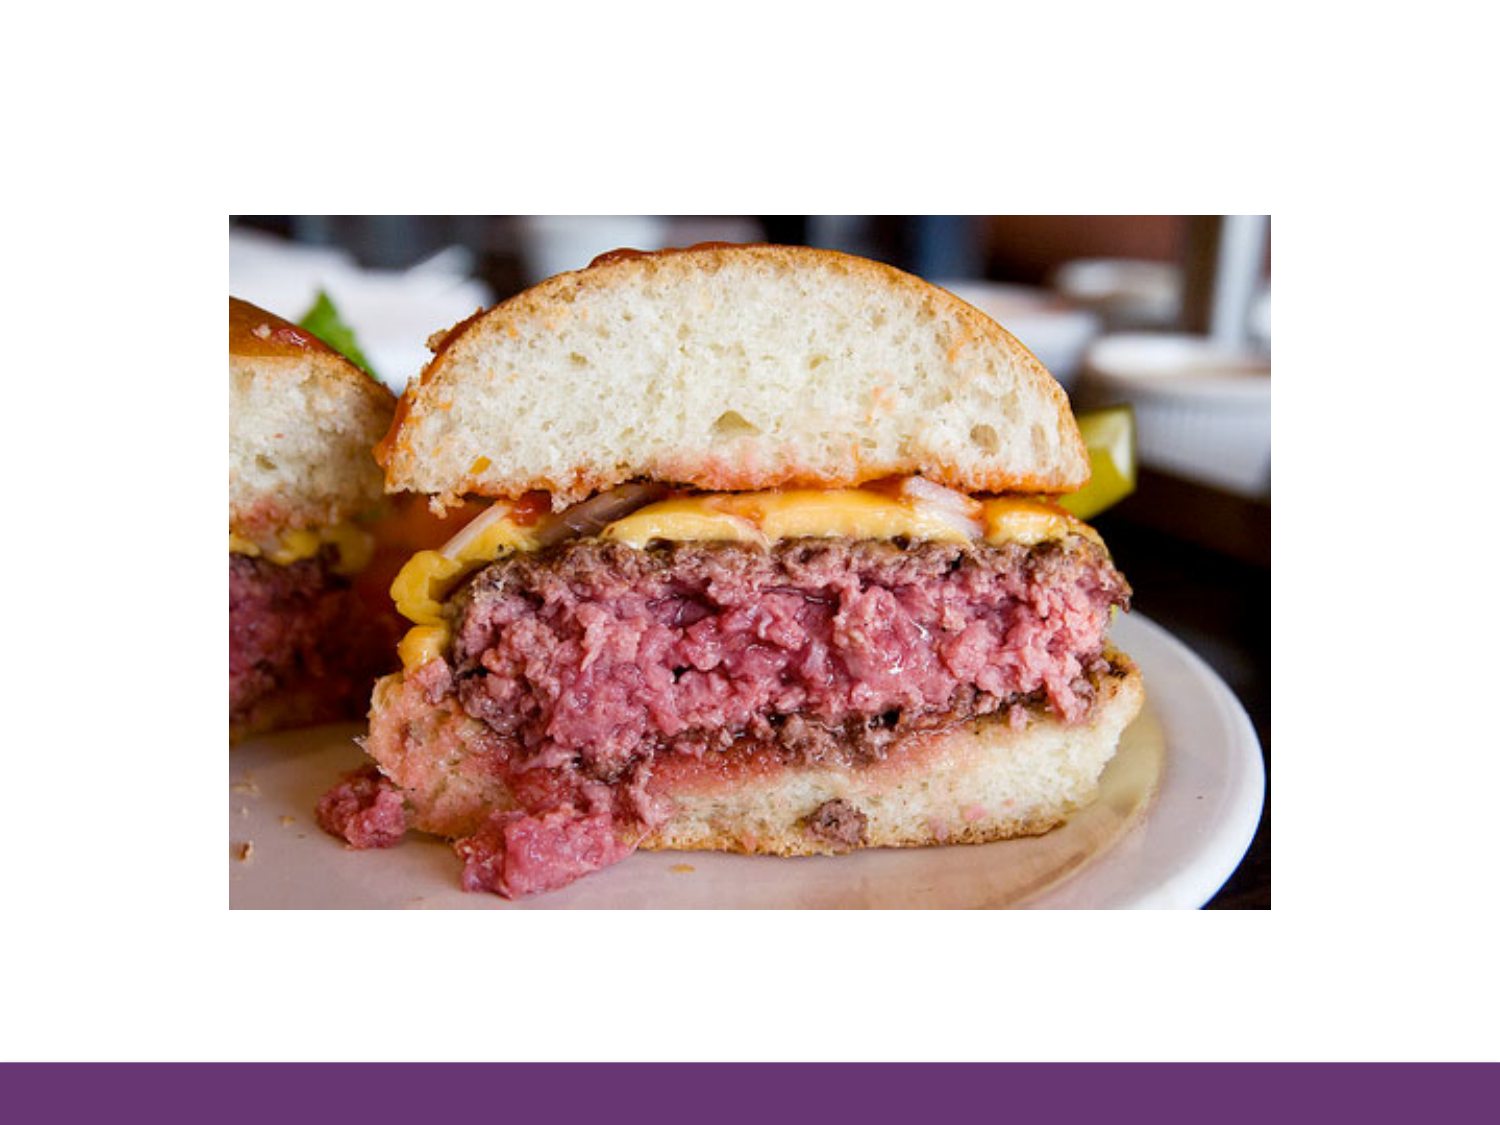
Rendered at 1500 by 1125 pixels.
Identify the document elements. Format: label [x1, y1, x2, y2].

picture [228, 215, 1272, 910]
